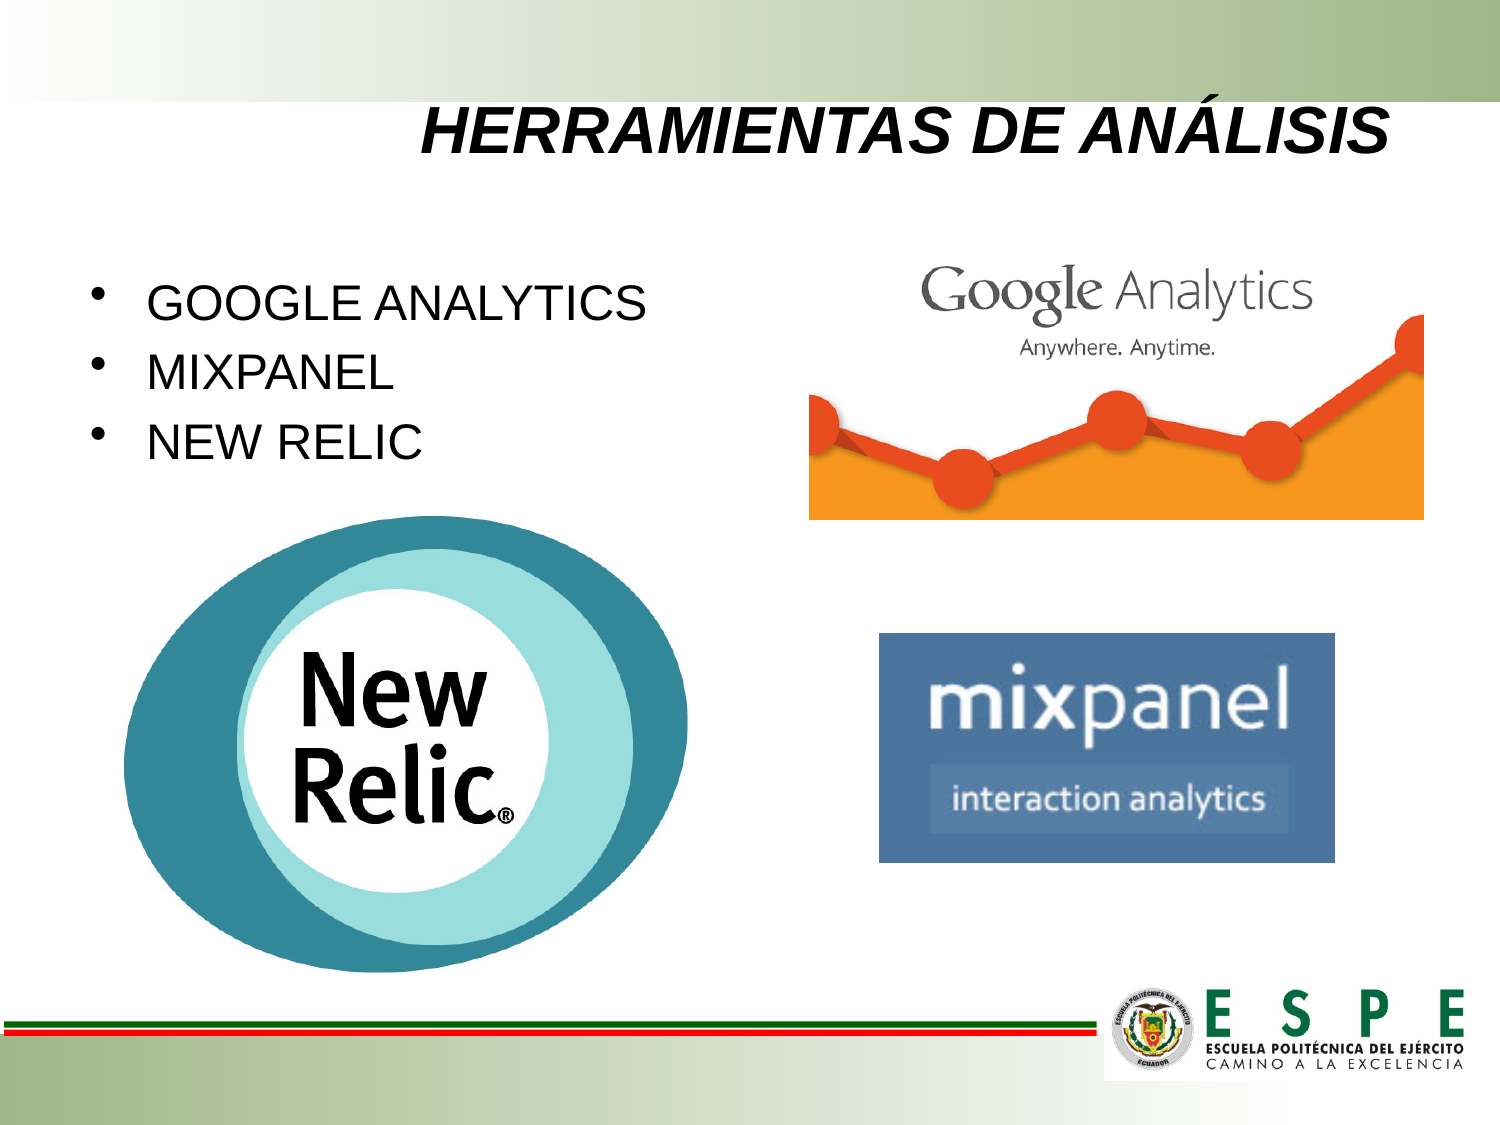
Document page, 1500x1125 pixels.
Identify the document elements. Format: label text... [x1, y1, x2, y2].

title HERRAMIENTAS DE ANÁLISIS [75, 79, 1425, 262]
picture [879, 633, 1335, 863]
picture [123, 514, 688, 973]
picture [808, 219, 1424, 520]
list GOOGLE ANALYTICS MIXPANEL NEW RELIC [75, 262, 1425, 1005]
picture [1104, 976, 1483, 1081]
